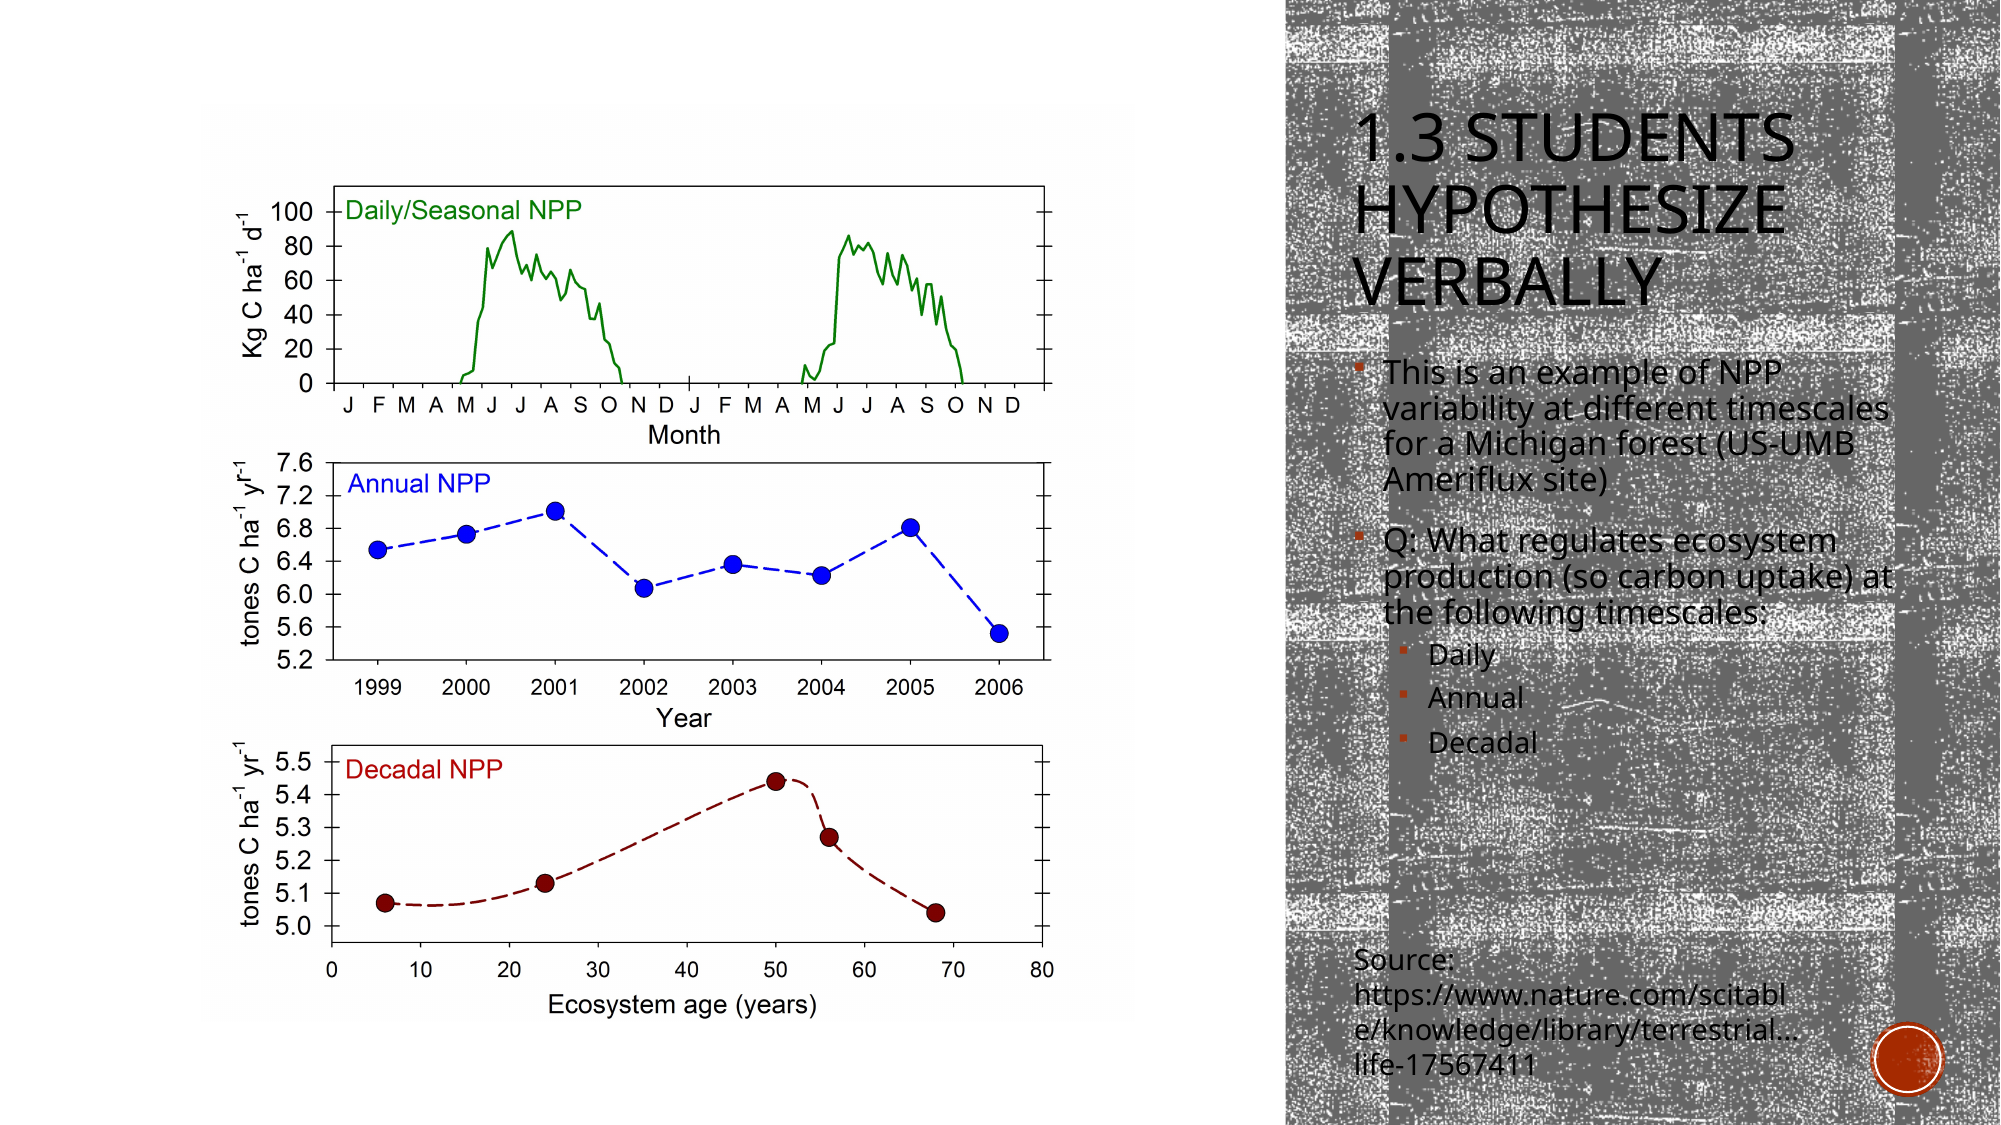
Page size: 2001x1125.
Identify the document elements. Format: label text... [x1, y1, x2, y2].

text_box Source: https://www.nature.com/scitable/knowledge/library/terrestrial...life-17567411 [1339, 934, 1817, 1089]
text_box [1871, 1023, 1944, 1096]
title 1.3 students hypothesize verbally [1338, 79, 1920, 344]
picture [201, 104, 1135, 1022]
text_box [1284, 0, 2000, 1125]
list This is an example of NPP variability at different timescales for a Michigan forest (US-UMB Ameriflux site) Q: What regulates ecosystem production (so carbon uptake) at the following timescales: Daily Annual Decadal [1338, 348, 1920, 1013]
